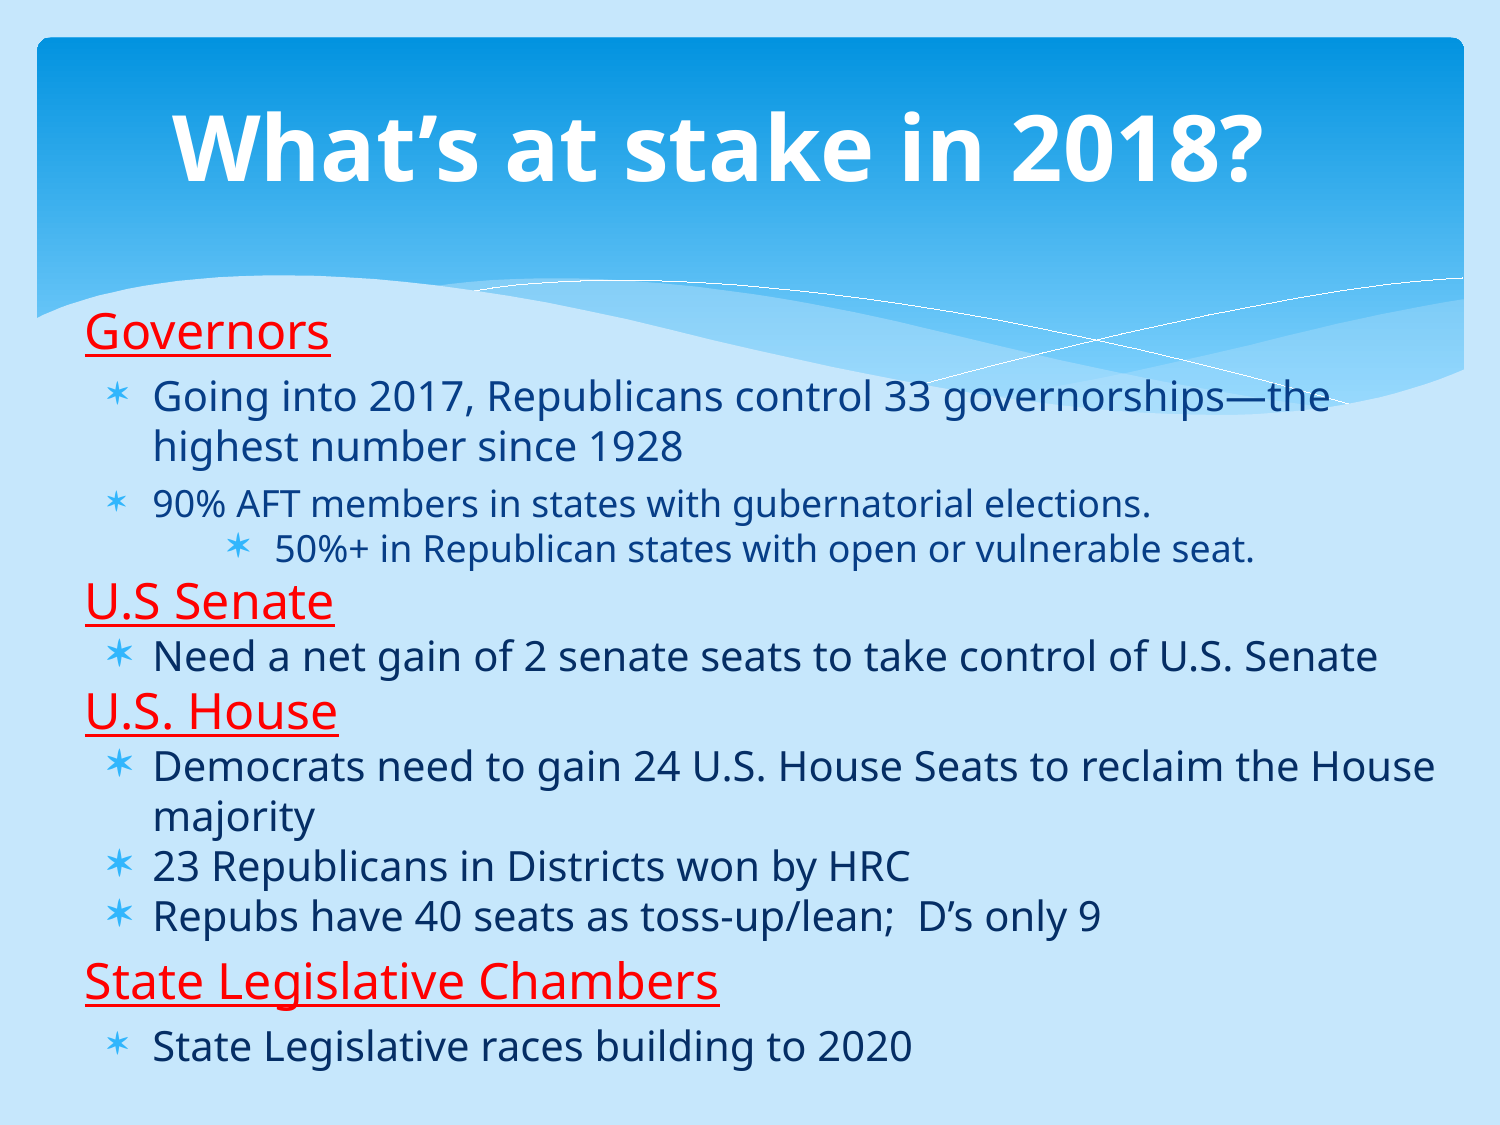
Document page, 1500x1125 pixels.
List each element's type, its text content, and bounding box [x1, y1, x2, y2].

title What’s at stake in 2018? [62, 82, 1375, 215]
text_box [149, 1050, 1363, 1096]
list Governors Going into 2017, Republicans control 33 governorships—the highest number since 1928 90% AFT members in states with gubernatorial elections. 50%+ in Republican states with open or vulnerable seat. U.S Senate Need a net gain of 2 senate seats to take control of U.S. Senate U.S. House Democrats need to gain 24 U.S. House Seats to reclaim the House majority 23 Republicans in Districts won by HRC Repubs have 40 seats as toss-up/lean; D’s only 9 State Legislative Chambers State Legislative races building to 2020 [24, 292, 1463, 1099]
